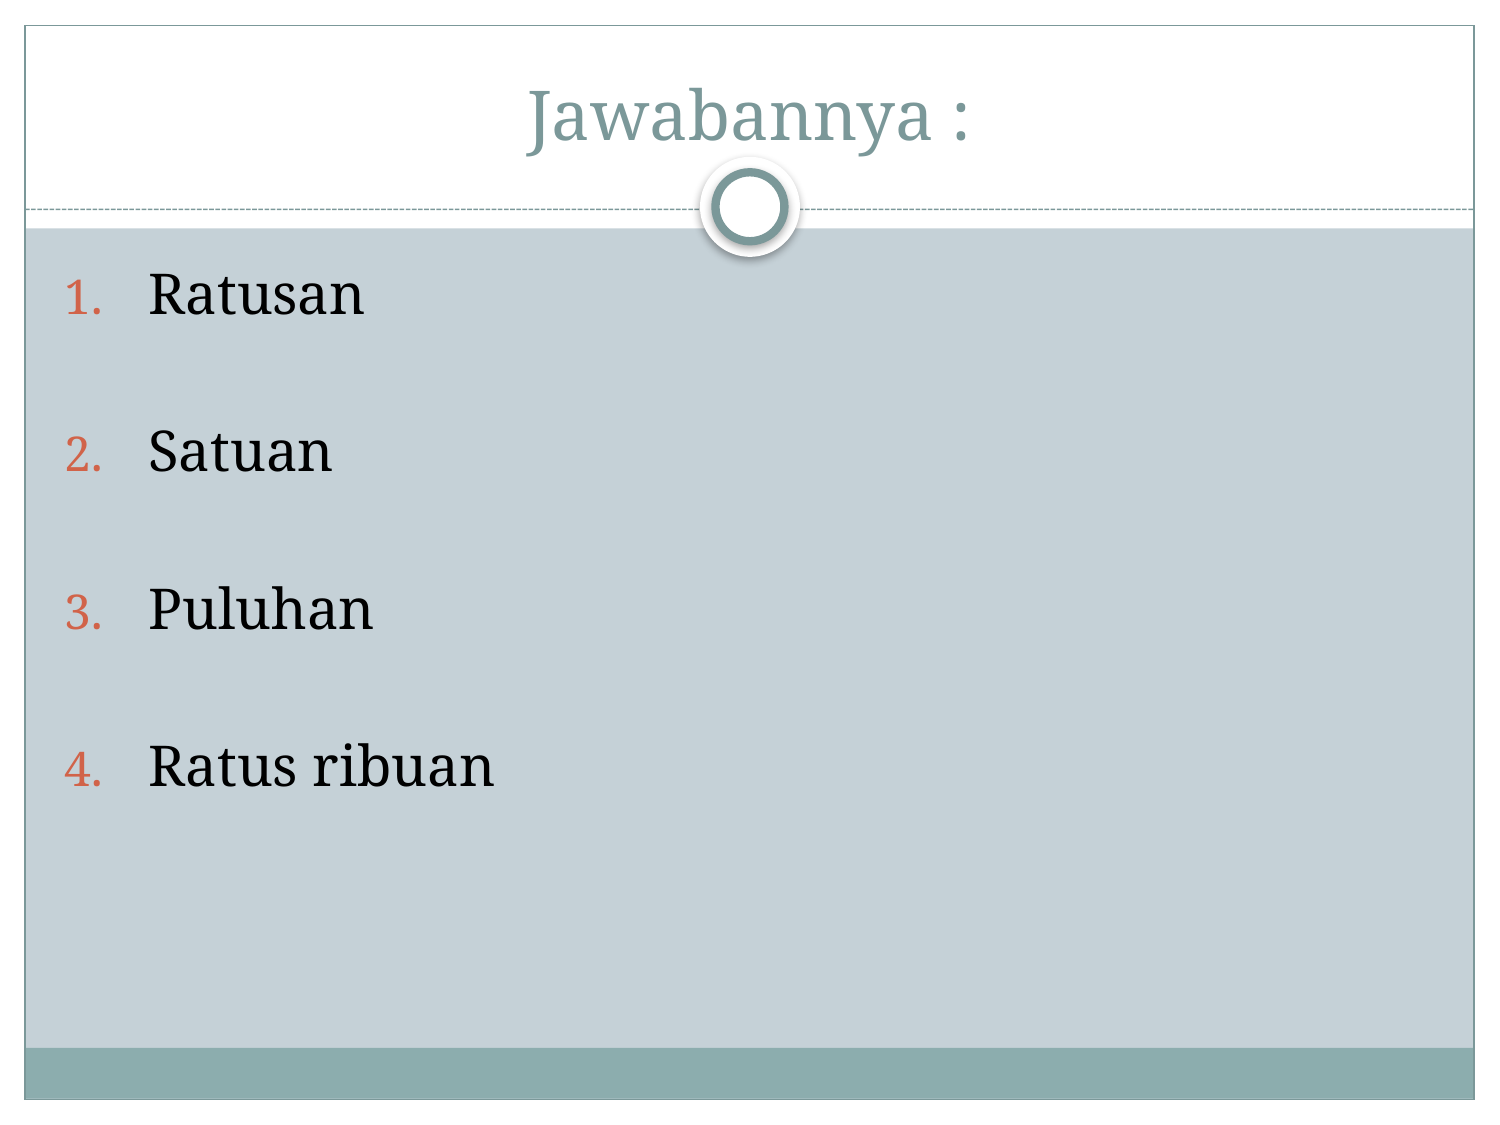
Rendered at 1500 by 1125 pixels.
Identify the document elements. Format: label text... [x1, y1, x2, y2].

list Ratusan Satuan Puluhan Ratus ribuan [49, 250, 1445, 1001]
title Jawabannya : [49, 37, 1450, 162]
